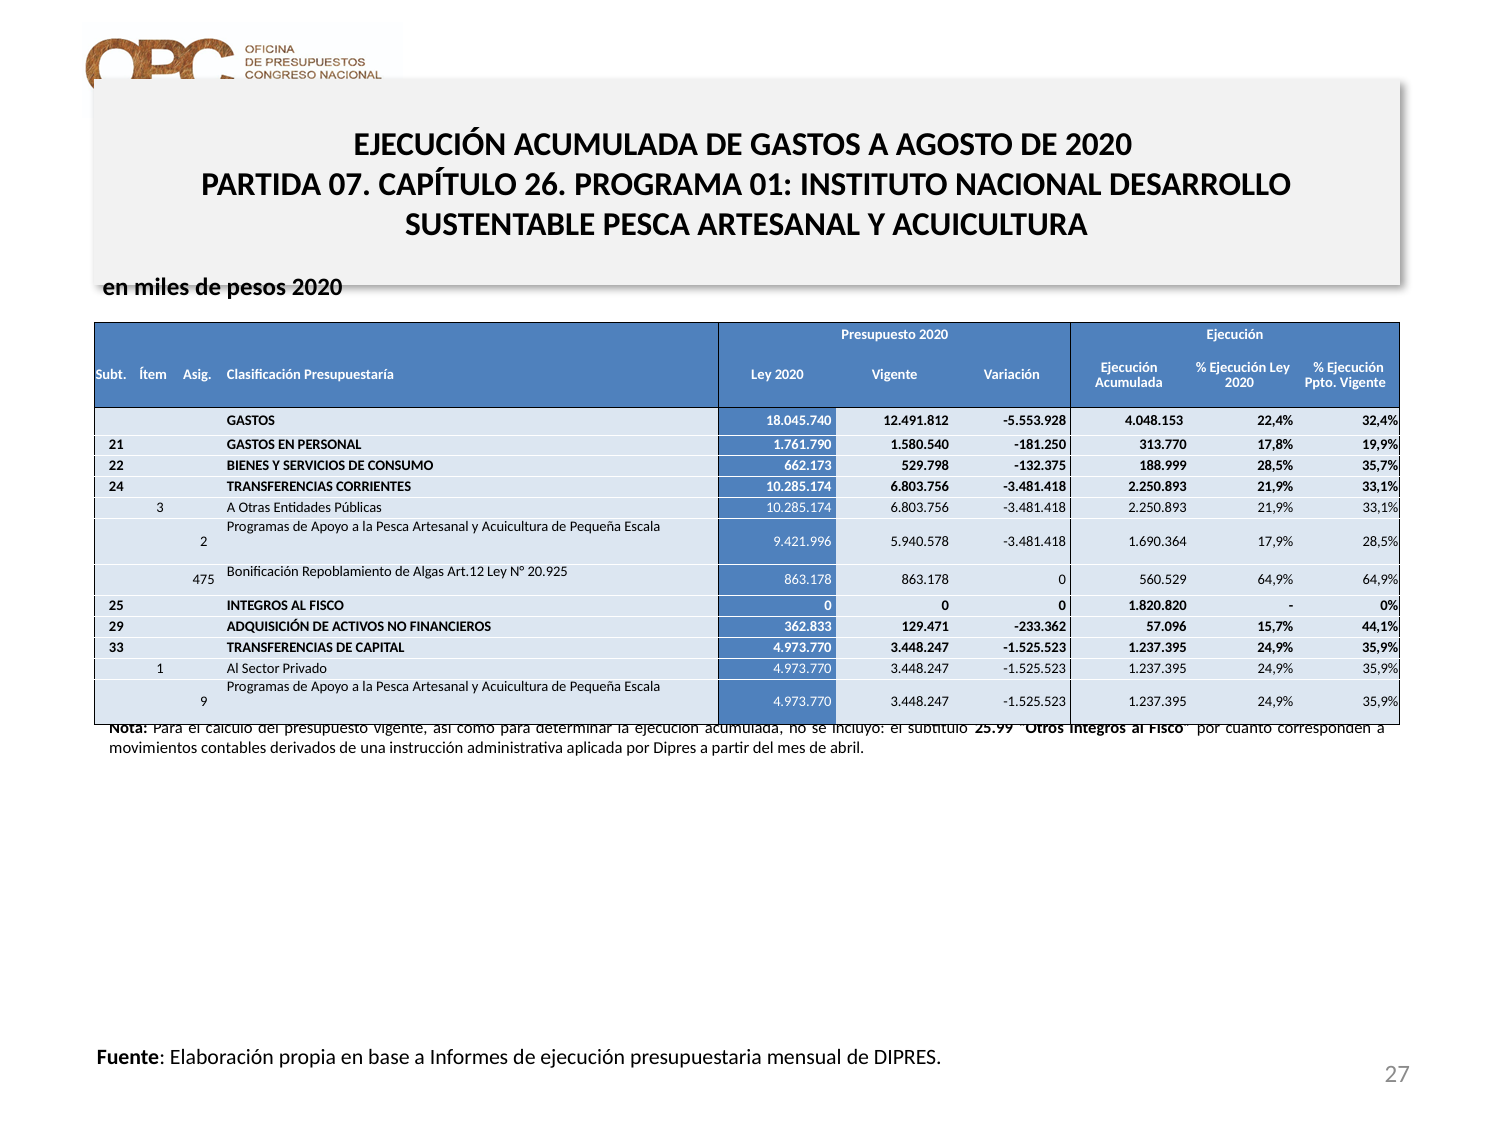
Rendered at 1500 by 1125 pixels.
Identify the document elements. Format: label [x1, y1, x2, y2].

table_header [95, 323, 718, 343]
table_cell [1071, 343, 1399, 407]
table_cell [719, 565, 1070, 595]
table_cell [95, 498, 718, 518]
table_cell [719, 519, 1070, 564]
table_cell [1071, 456, 1399, 476]
table_cell [719, 456, 1070, 476]
table_cell [1071, 596, 1399, 616]
table_cell [719, 659, 1070, 679]
table_header [1071, 323, 1399, 343]
table_cell [95, 343, 718, 407]
table_cell [95, 519, 718, 564]
table_cell [1071, 680, 1399, 724]
table_cell [95, 680, 718, 724]
table_cell [719, 343, 1070, 407]
table_cell [719, 596, 1070, 616]
table_cell [95, 638, 718, 658]
text_box [87, 263, 1413, 315]
table_cell [1071, 477, 1399, 497]
table_cell [719, 680, 1070, 724]
table_cell [719, 638, 1070, 658]
table_cell [95, 659, 718, 679]
text_box [94, 725, 1400, 761]
slide_number [1074, 1042, 1425, 1103]
table_header [719, 323, 1070, 343]
table_cell [1071, 519, 1399, 564]
footer [82, 1035, 1432, 1095]
table_cell [95, 456, 718, 476]
table_cell [95, 565, 718, 595]
table_cell [95, 477, 718, 497]
table_cell [719, 477, 1070, 497]
table_cell [719, 617, 1070, 637]
table_cell [1071, 617, 1399, 637]
table_cell [1071, 408, 1399, 435]
table_cell [1071, 498, 1399, 518]
table_cell [1071, 565, 1399, 595]
table_cell [1071, 638, 1399, 658]
table_cell [719, 408, 1070, 435]
table_cell [95, 617, 718, 637]
table_cell [95, 596, 718, 616]
table_cell [1071, 436, 1399, 455]
table_cell [719, 498, 1070, 518]
picture [82, 22, 403, 118]
title [94, 80, 1400, 263]
table_cell [95, 408, 718, 435]
table_cell [1071, 659, 1399, 679]
table_cell [719, 436, 1070, 455]
table_cell [95, 436, 718, 455]
